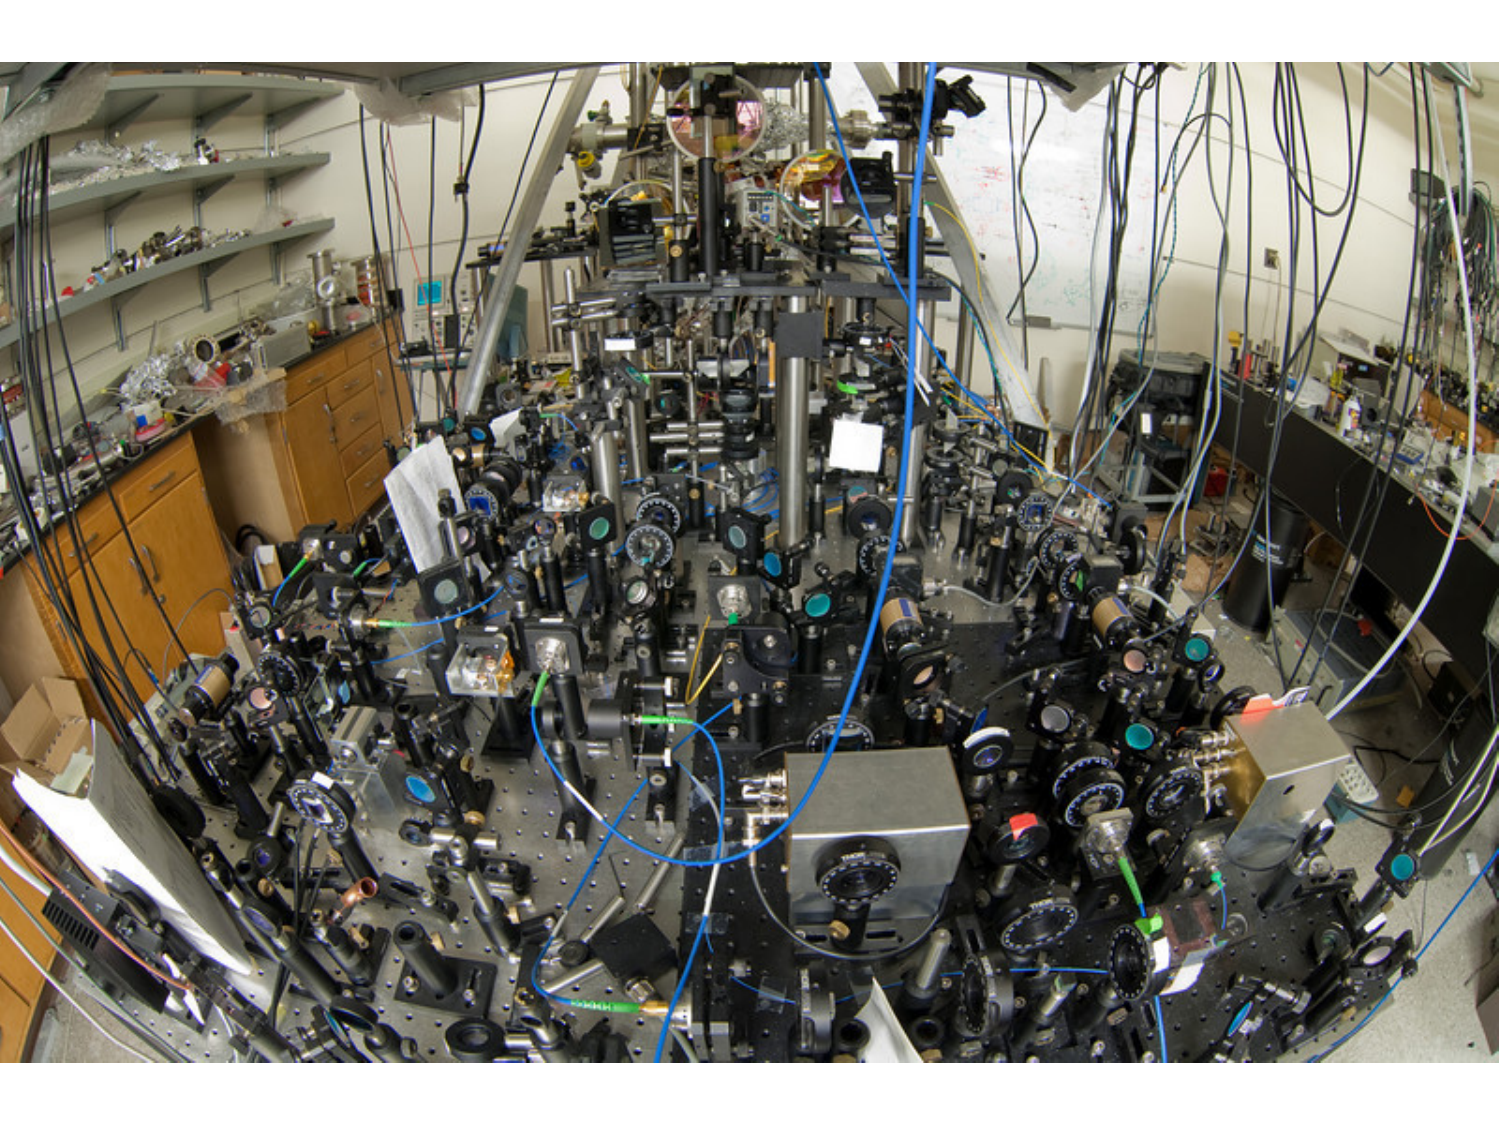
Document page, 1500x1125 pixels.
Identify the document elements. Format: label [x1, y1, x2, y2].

picture [0, 62, 1499, 1063]
